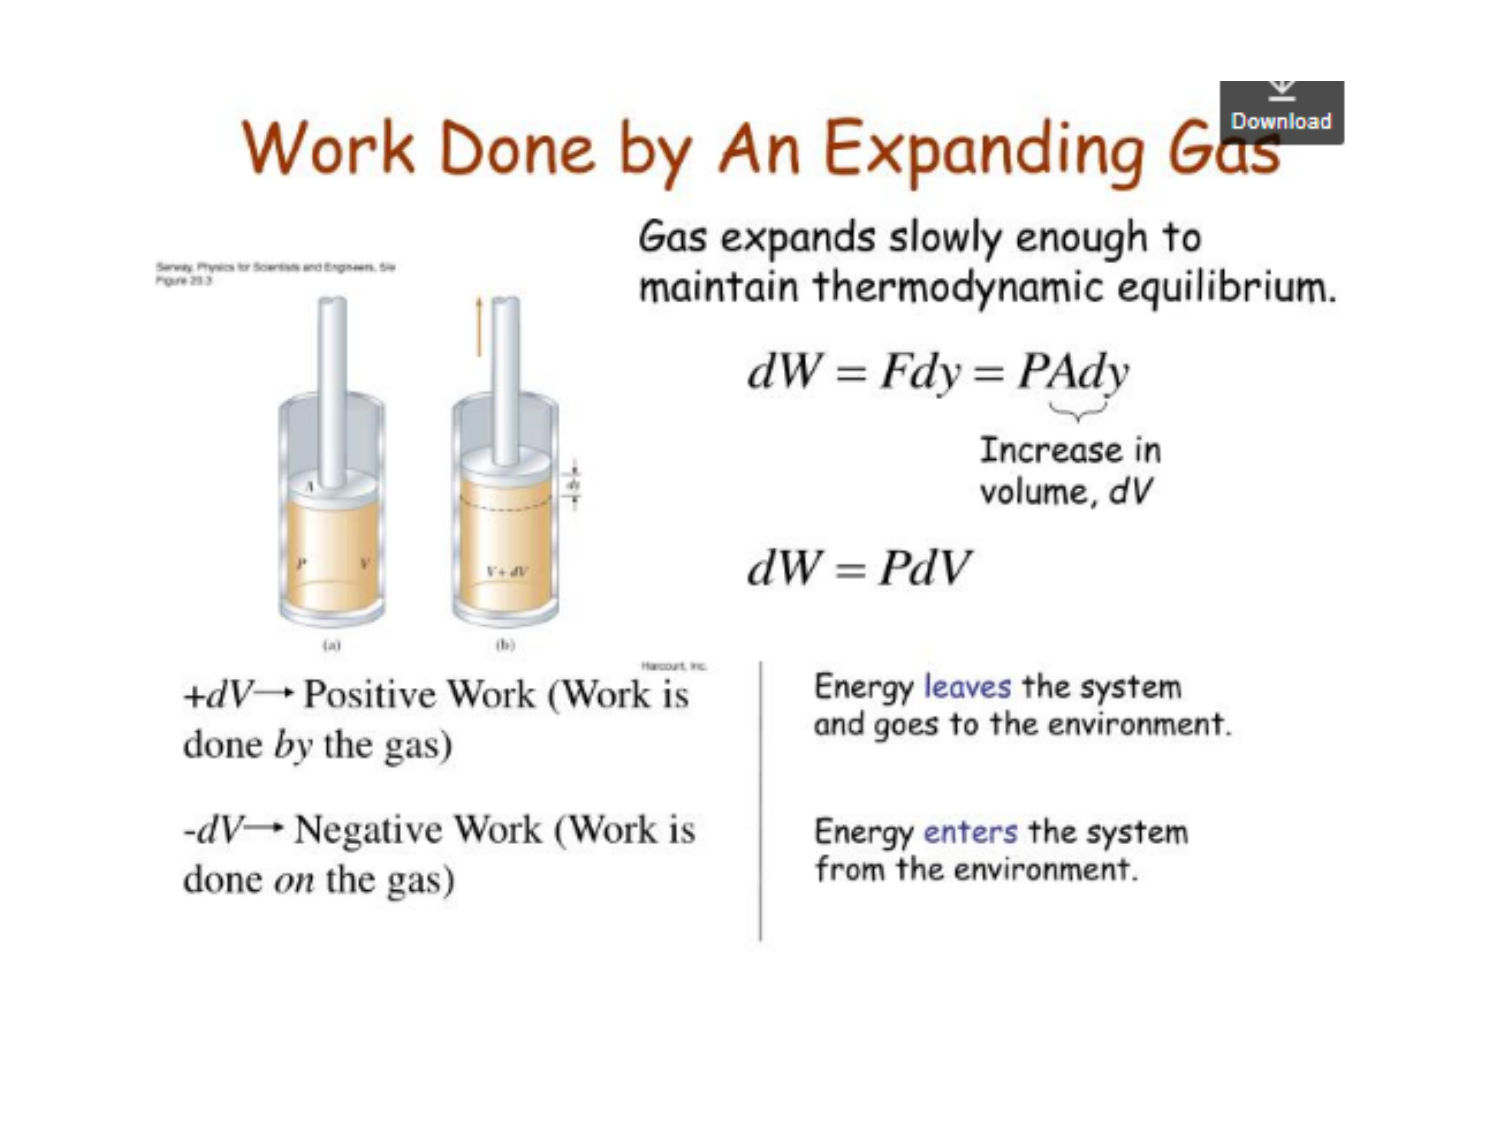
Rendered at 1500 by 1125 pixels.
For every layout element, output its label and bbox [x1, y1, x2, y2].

picture [152, 81, 1375, 973]
